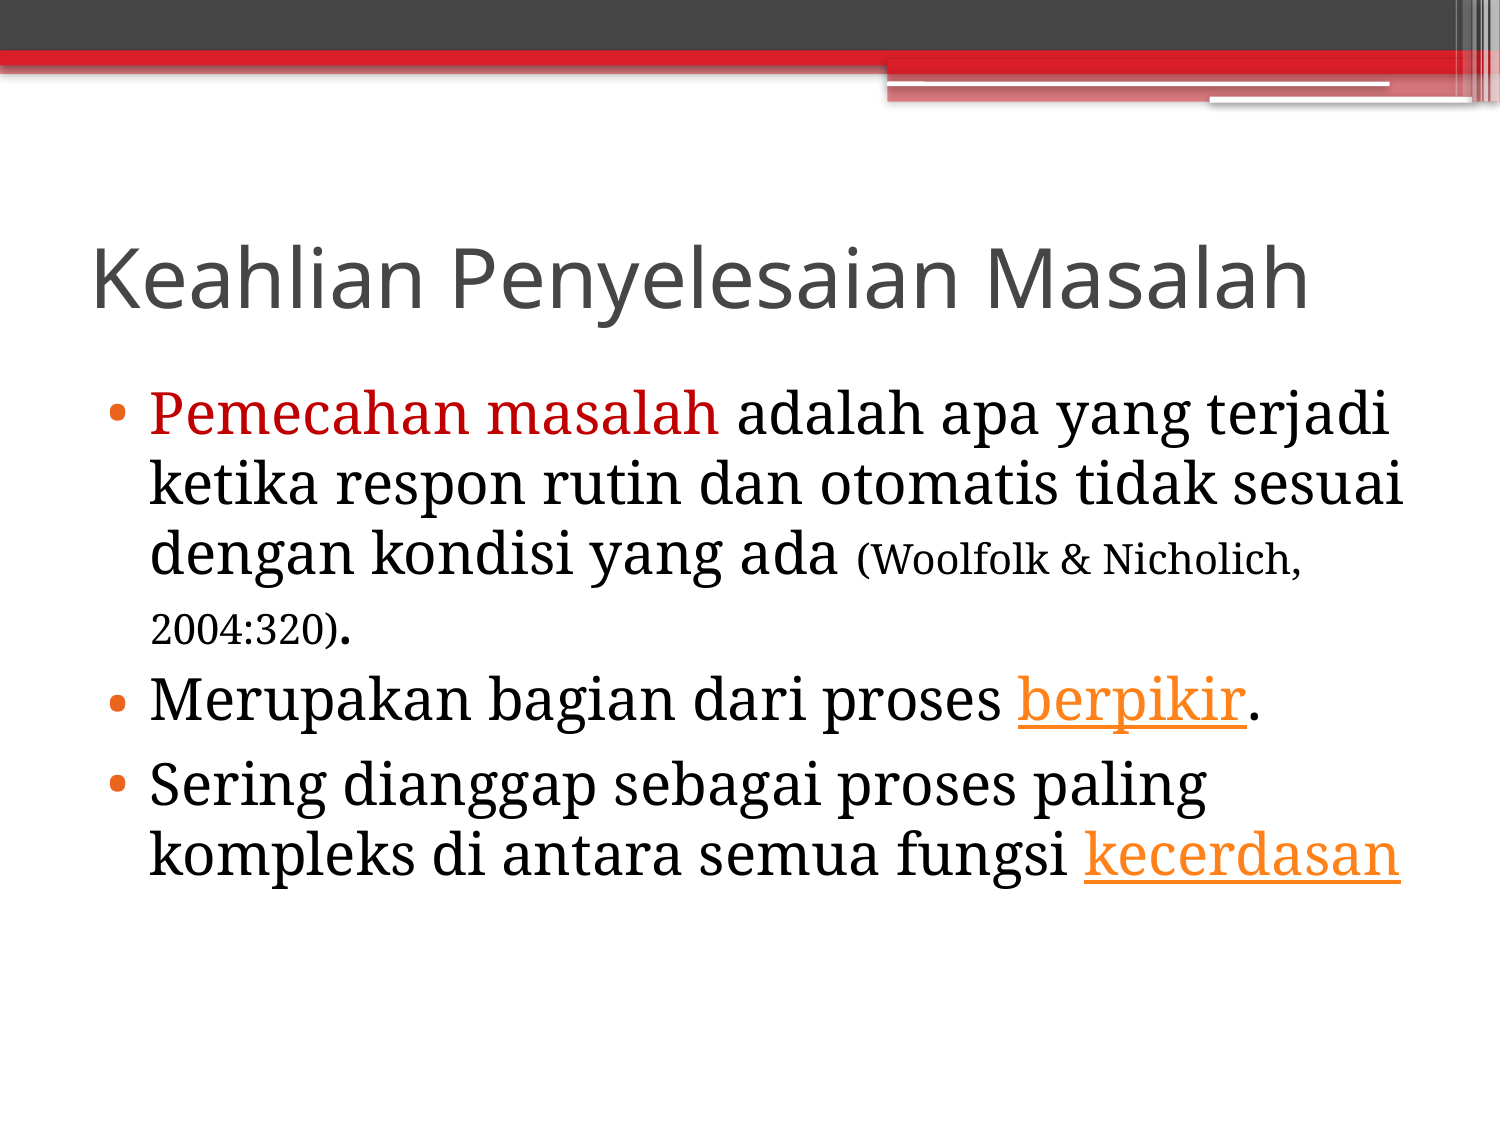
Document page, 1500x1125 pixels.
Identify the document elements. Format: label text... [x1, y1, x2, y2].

title Keahlian Penyelesaian Masalah [75, 187, 1425, 363]
list Pemecahan masalah adalah apa yang terjadi ketika respon rutin dan otomatis tidak sesuai dengan kondisi yang ada (Woolfolk & Nicholich, 2004:320). Merupakan bagian dari proses berpikir. Sering dianggap sebagai proses paling kompleks di antara semua fungsi kecerdasan [75, 368, 1425, 1079]
